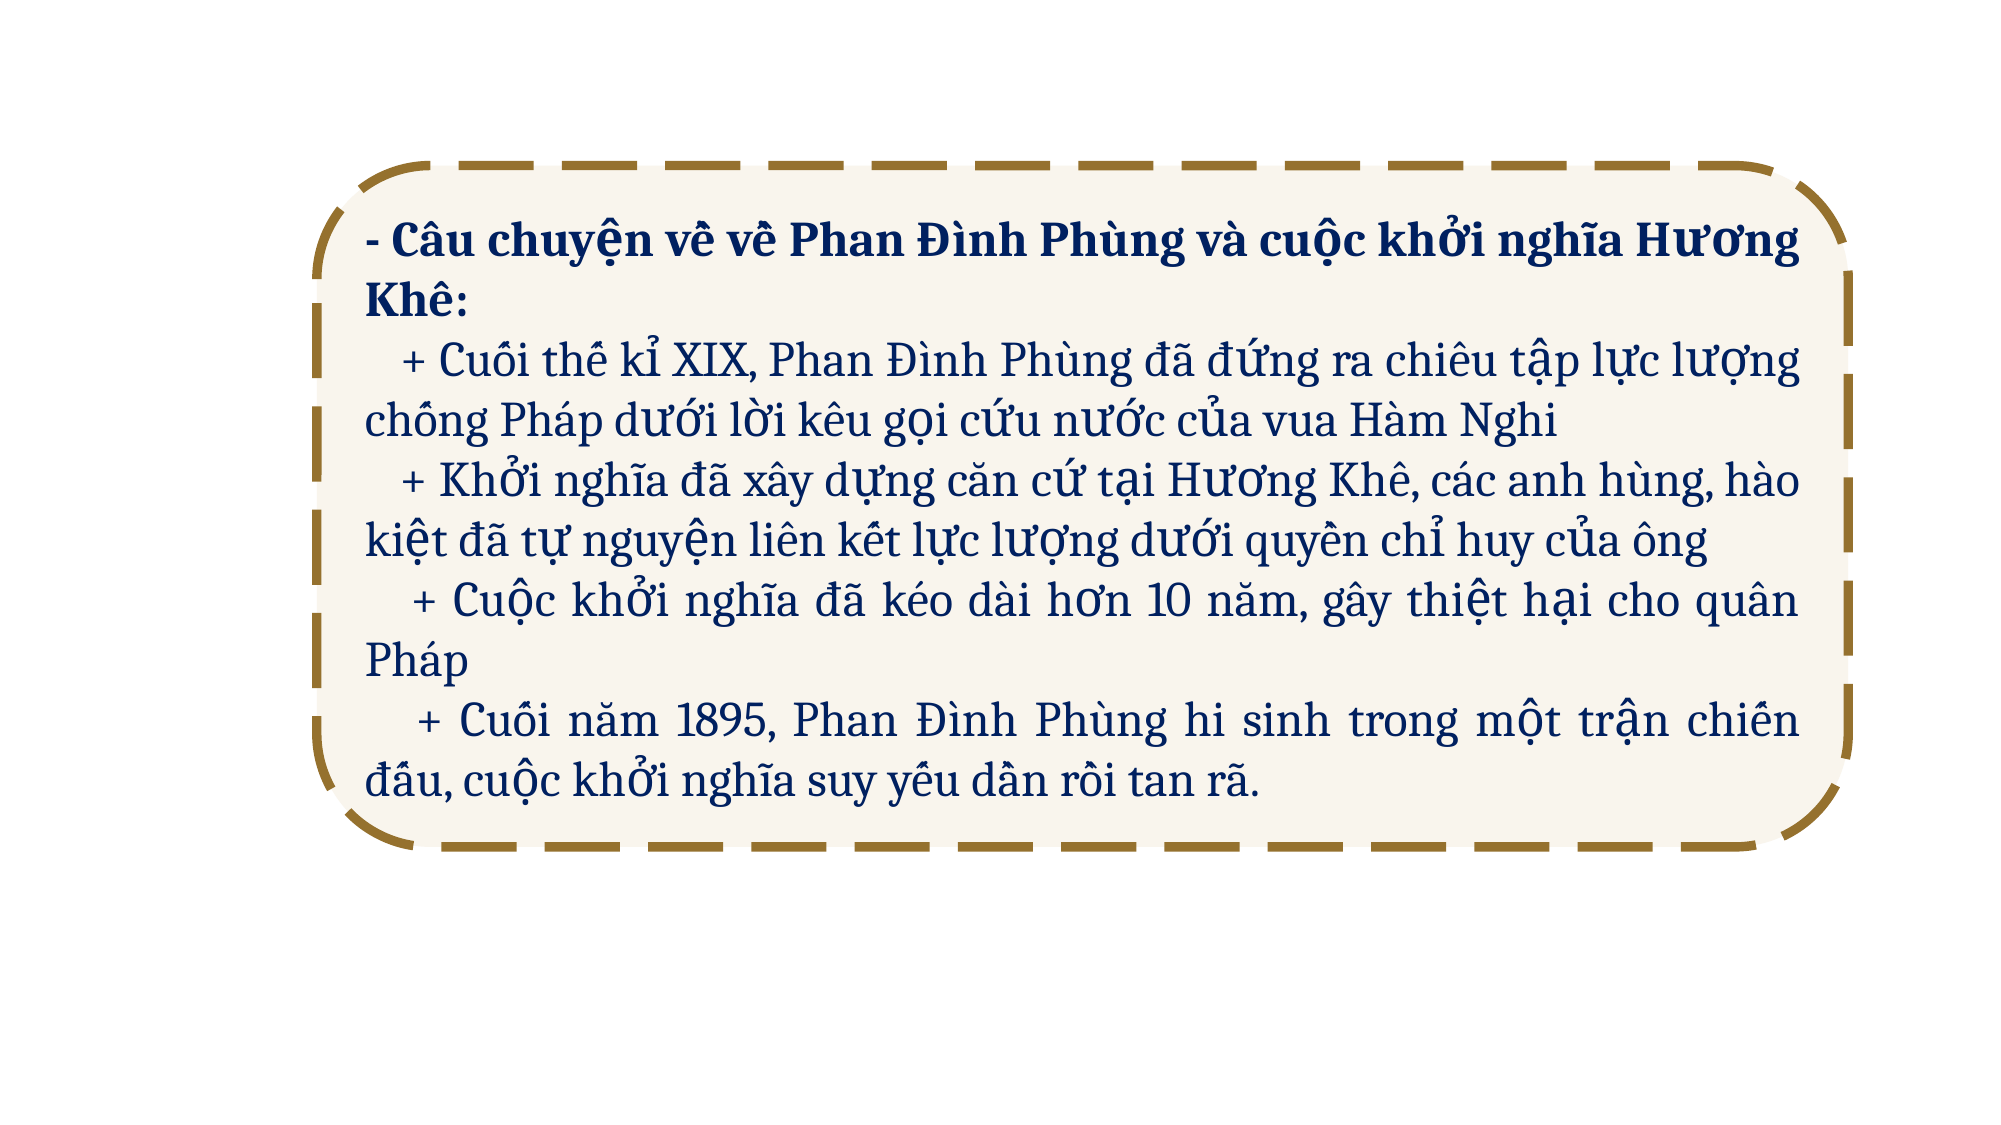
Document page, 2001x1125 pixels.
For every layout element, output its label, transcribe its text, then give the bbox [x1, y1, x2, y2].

text_box - Câu chuyện về về Phan Đình Phùng và cuộc khởi nghĩa Hương Khê: + Cuối thế kỉ XIX, Phan Đình Phùng đã đứng ra chiêu tập lực lượng chống Pháp dưới lời kêu gọi cứu nước của vua Hàm Nghi + Khởi nghĩa đã xây dựng căn cứ tại Hương Khê, các anh hùng, hào kiệt đã tự nguyện liên kết lực lượng dưới quyền chỉ huy của ông + Cuộc khởi nghĩa đã kéo dài hơn 10 năm, gây thiệt hại cho quân Pháp + Cuối năm 1895, Phan Đình Phùng hi sinh trong một trận chiến đấu, cuộc khởi nghĩa suy yếu dần rồi tan rã. [316, 165, 1849, 847]
